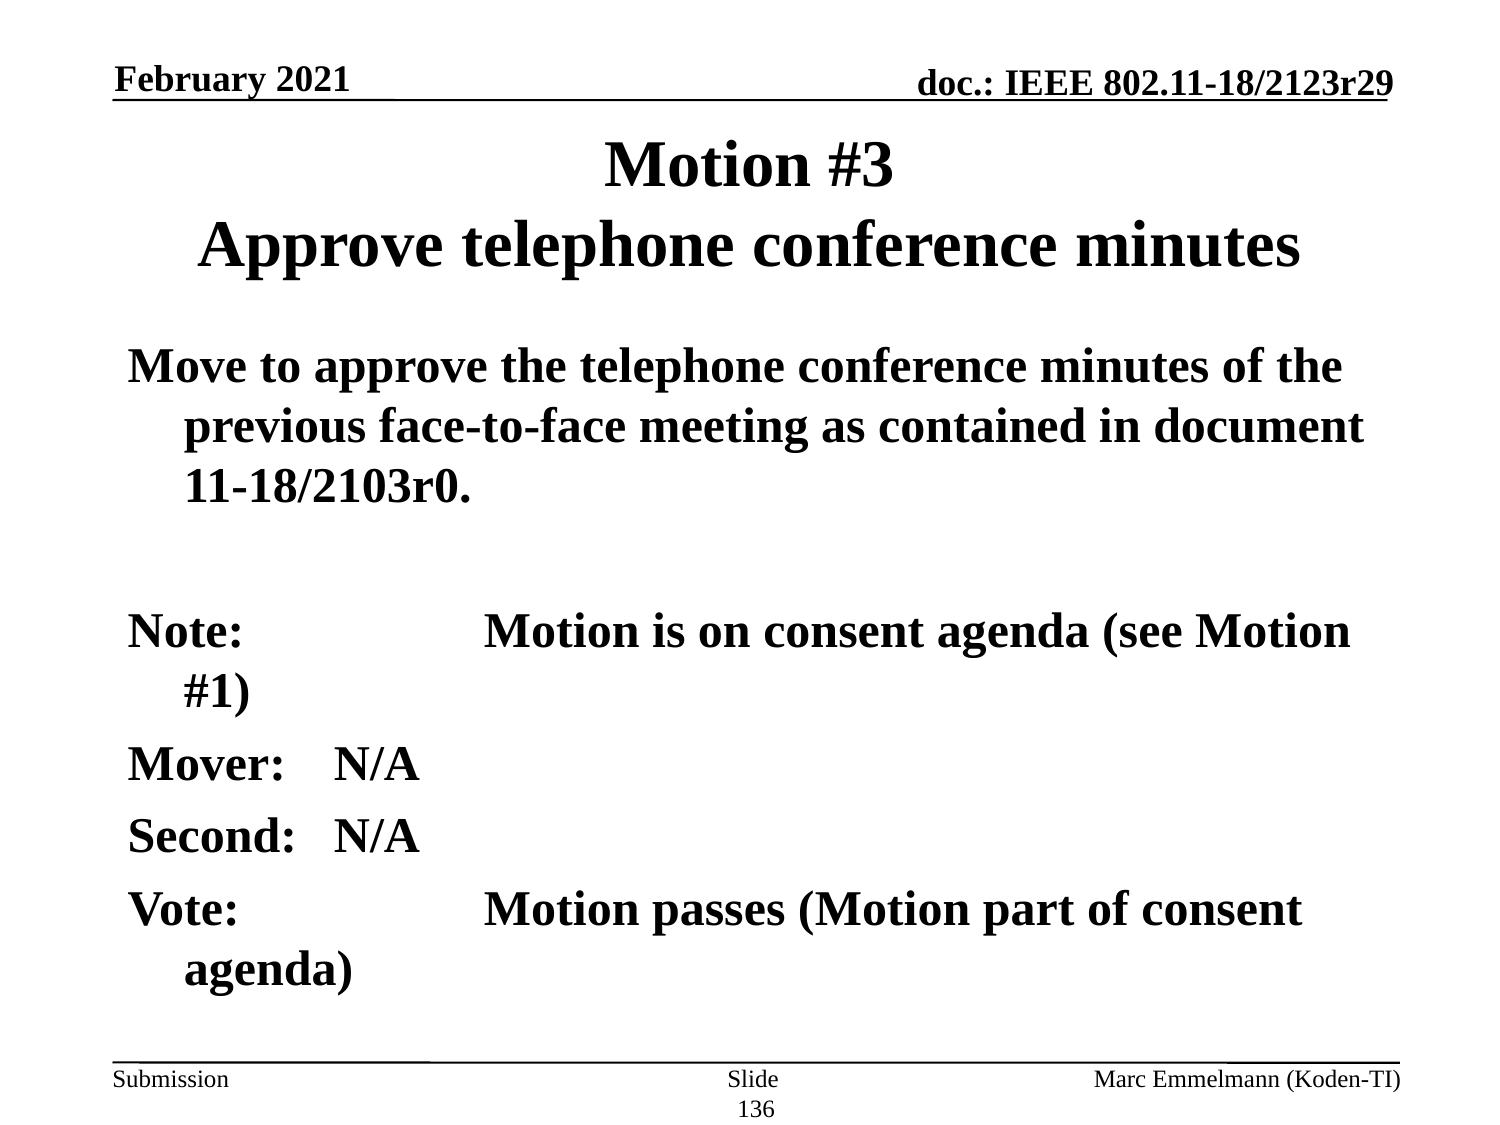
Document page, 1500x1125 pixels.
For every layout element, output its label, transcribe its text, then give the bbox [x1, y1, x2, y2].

title Motion #3 Approve telephone conference minutes [112, 112, 1388, 288]
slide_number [114, 54, 423, 100]
footer Marc Emmelmann (Koden-TI) [878, 1061, 1402, 1093]
list Move to approve the telephone conference minutes of the previous face-to-face meeting as contained in document 11-18/2103r0. Note: Motion is on consent agenda (see Motion #1) Mover: N/A Second: N/A Vote: Motion passes (Motion part of consent agenda) [112, 324, 1388, 1000]
slide_number Slide 136 [712, 1061, 800, 1123]
